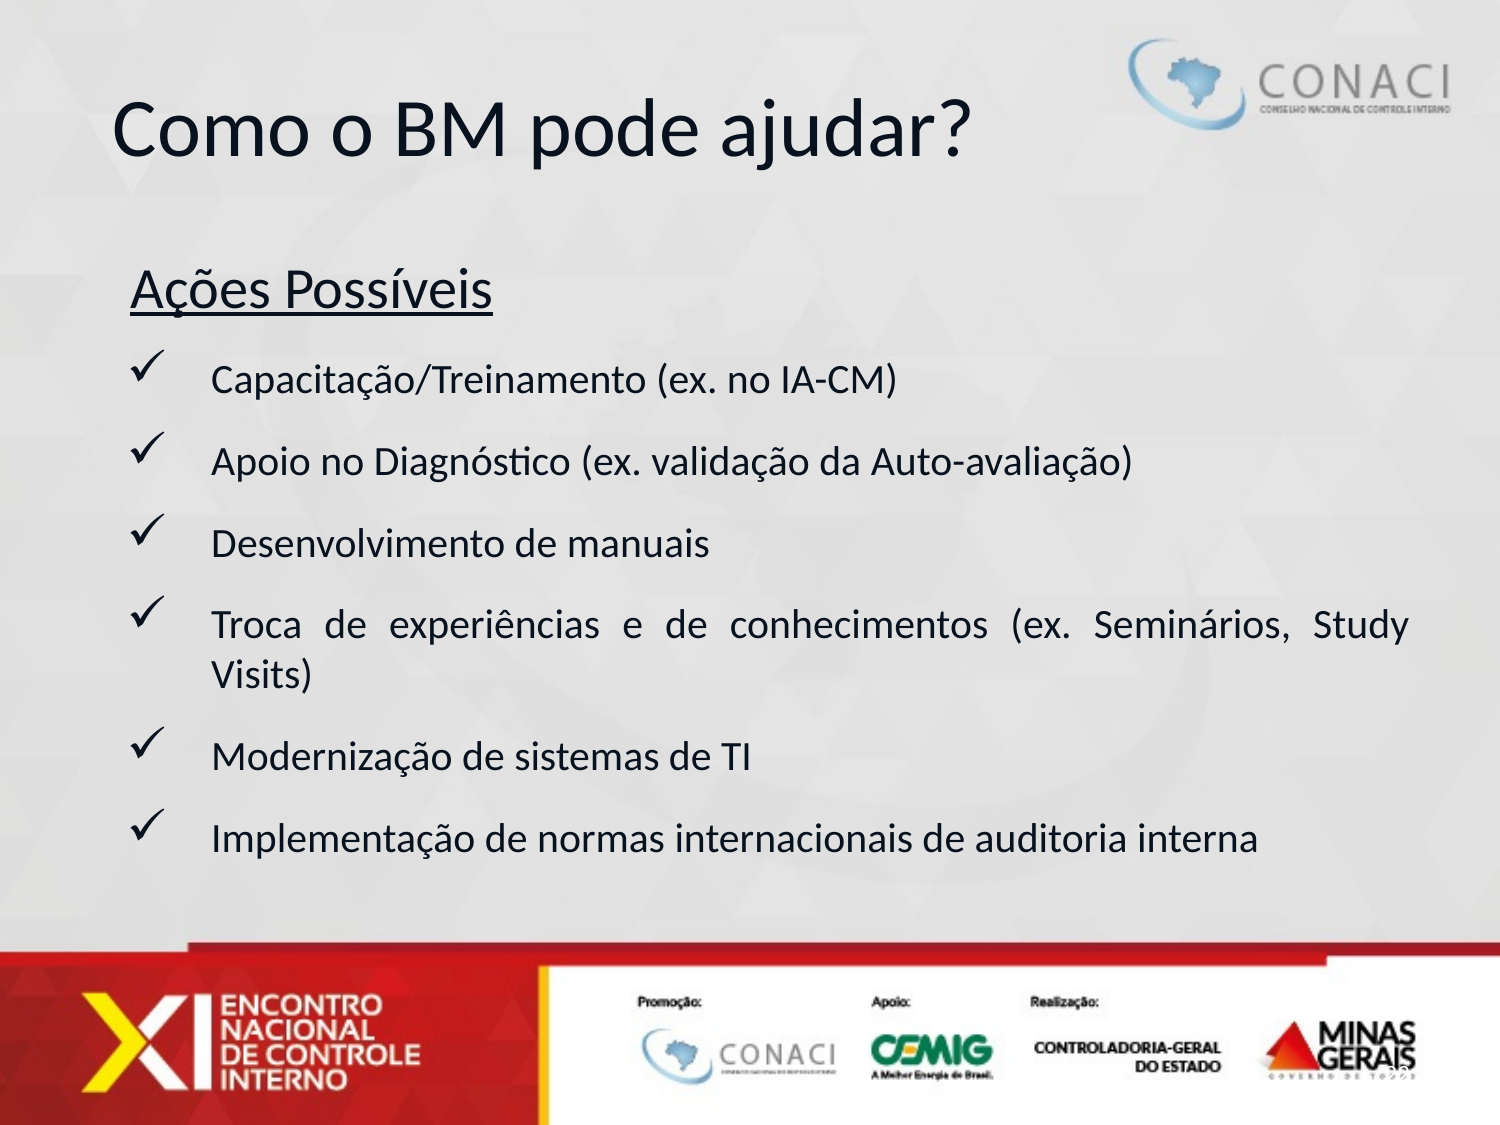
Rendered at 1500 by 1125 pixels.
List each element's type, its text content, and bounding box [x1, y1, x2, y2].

picture [0, 0, 1500, 1125]
slide_number 22 [1074, 1042, 1425, 1103]
text_box Ações Possíveis Capacitação/Treinamento (ex. no IA-CM) Apoio no Diagnóstico (ex. validação da Auto-avaliação) Desenvolvimento de manuais Troca de experiências e de conhecimentos (ex. Seminários, Study Visits) Modernização de sistemas de TI Implementação de normas internacionais de auditoria interna [74, 242, 1425, 986]
text_box Como o BM pode ajudar? [98, 65, 1416, 181]
